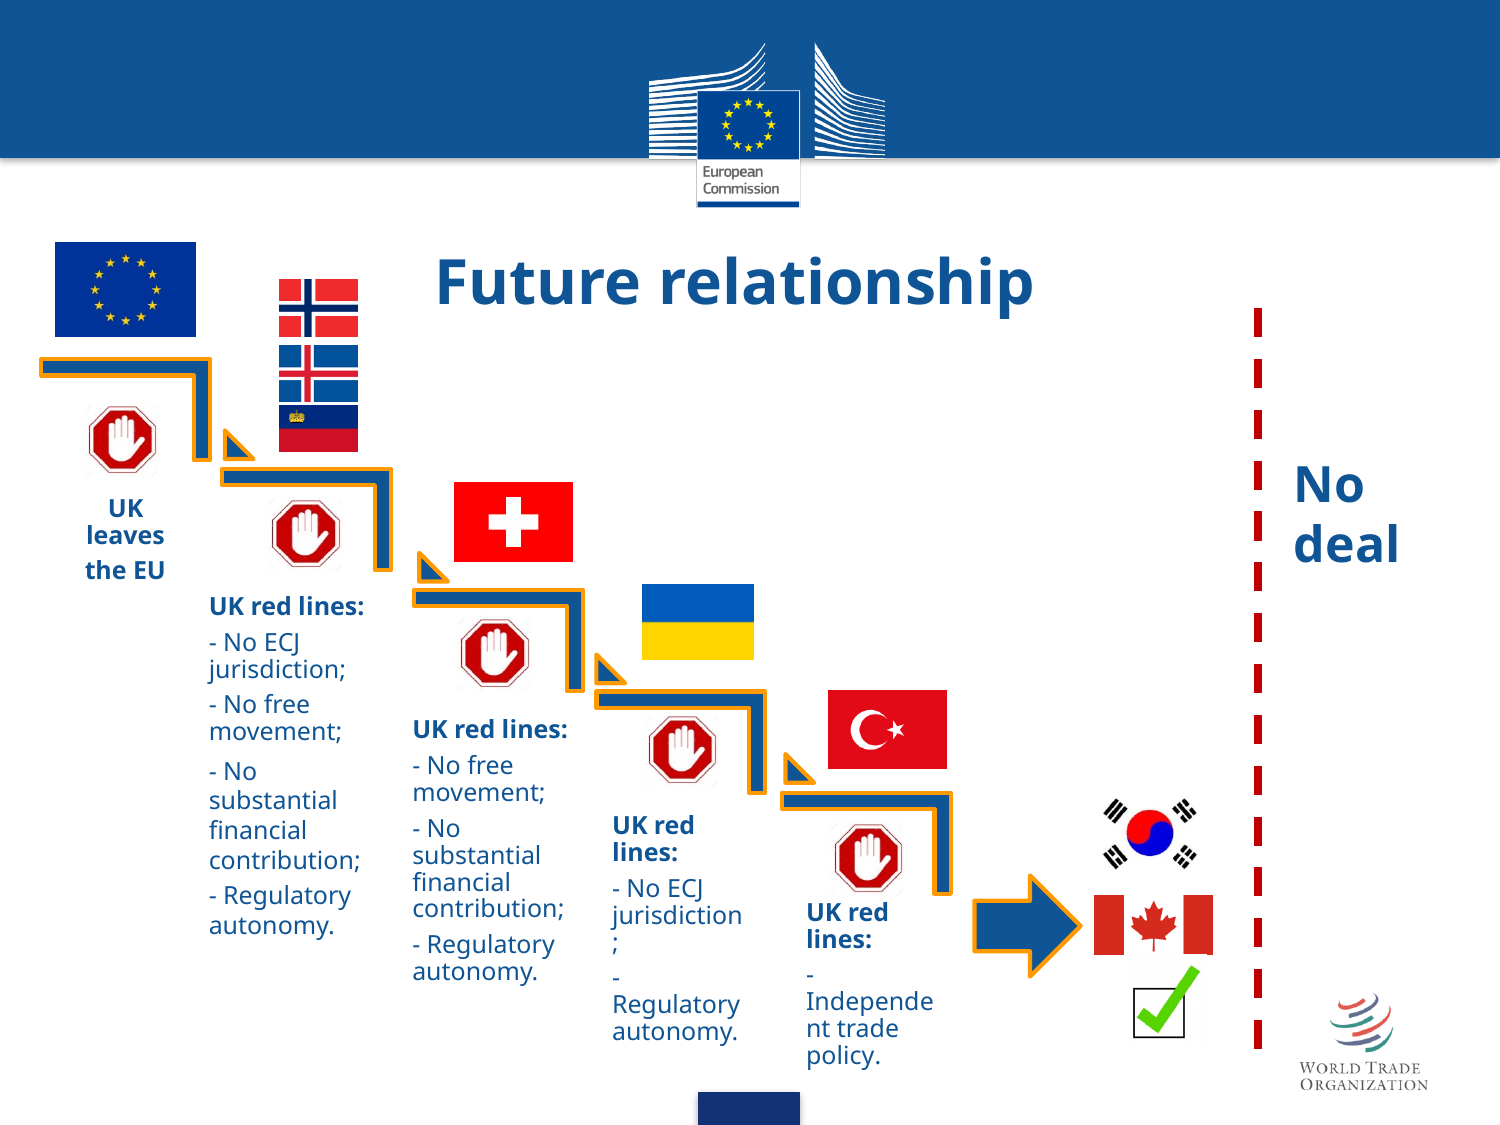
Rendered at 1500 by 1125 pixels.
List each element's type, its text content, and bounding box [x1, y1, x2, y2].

text_box No deal [1335, 444, 1480, 580]
picture [1284, 986, 1442, 1098]
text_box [1262, 358, 1329, 1026]
picture [828, 690, 947, 770]
picture [82, 401, 161, 478]
picture [454, 615, 533, 691]
picture [1091, 794, 1207, 870]
picture [828, 820, 907, 896]
picture [1094, 894, 1213, 1043]
picture [454, 482, 573, 562]
picture [279, 279, 358, 337]
picture [279, 344, 358, 402]
picture [641, 584, 755, 660]
picture [641, 711, 720, 788]
picture [279, 405, 358, 453]
picture [55, 242, 196, 337]
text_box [40, 358, 1253, 1026]
picture [265, 495, 344, 572]
picture [649, 42, 885, 202]
title Future relationship [60, 202, 1411, 357]
